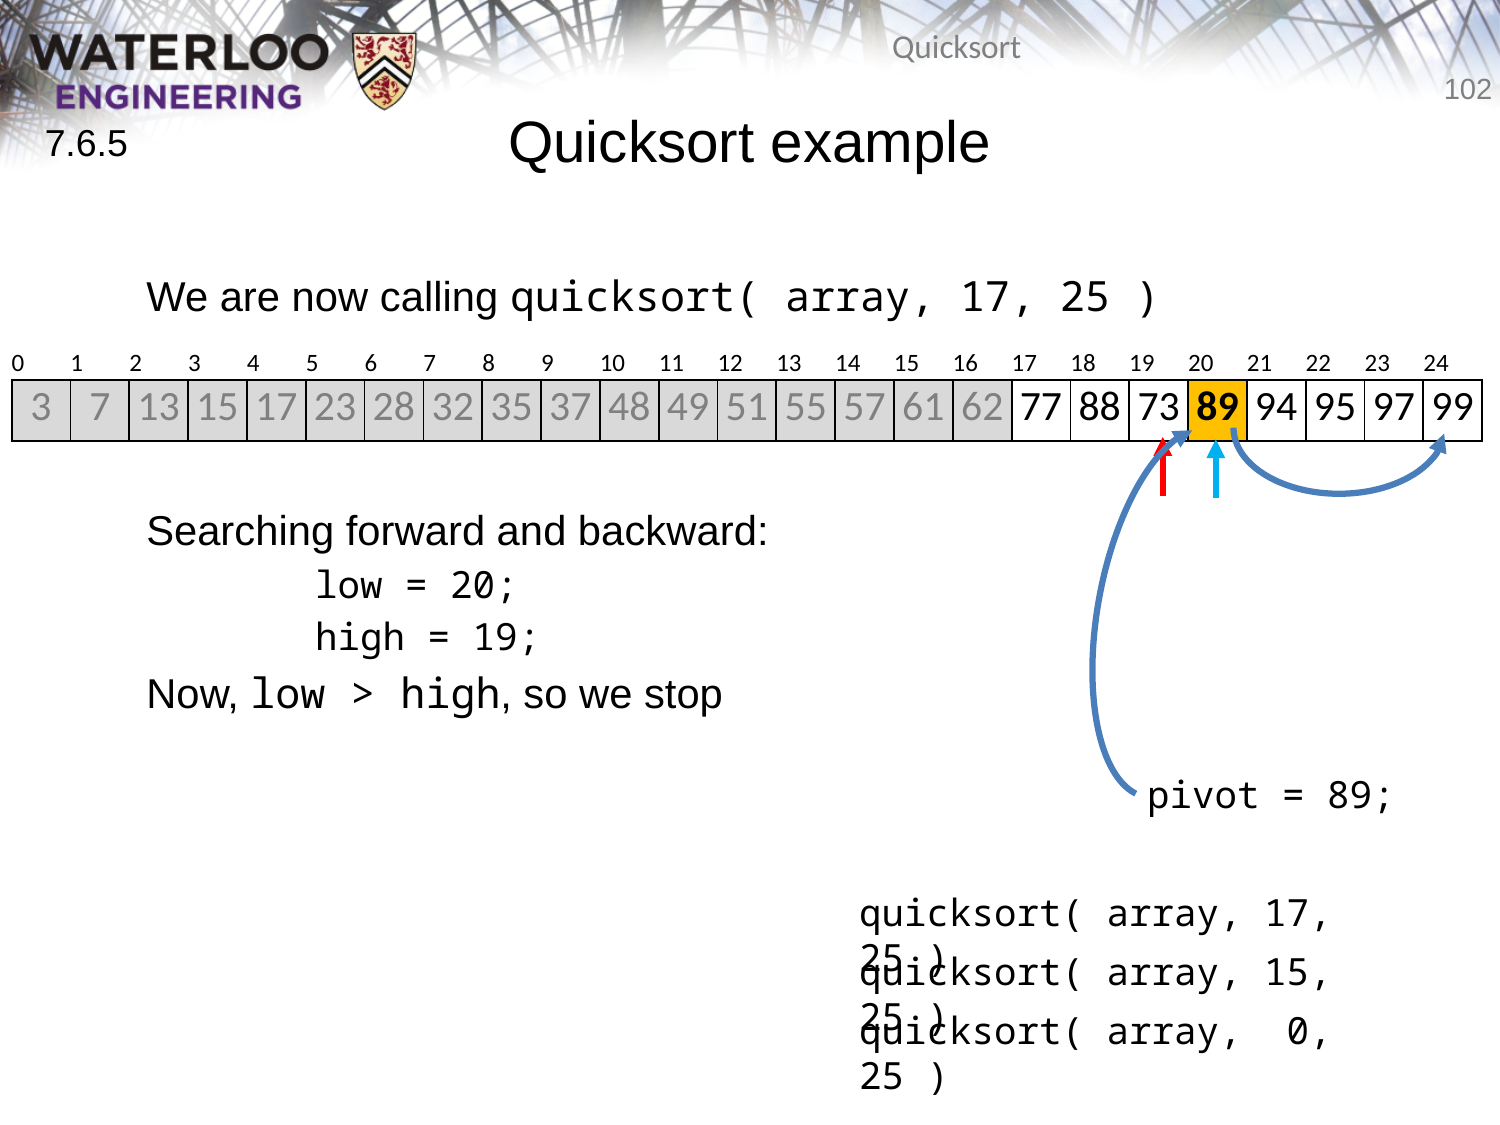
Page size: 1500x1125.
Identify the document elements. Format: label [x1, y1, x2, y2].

text_box [1232, 427, 1447, 495]
table_cell [483, 381, 540, 440]
table_cell [1307, 381, 1364, 429]
text_box [844, 881, 1447, 1105]
table_cell [1365, 381, 1422, 432]
table_cell [1424, 381, 1481, 440]
table_cell [248, 381, 305, 440]
table_cell [424, 381, 481, 440]
picture [0, 0, 1500, 1125]
table_cell [130, 381, 187, 440]
text_box [1091, 430, 1410, 823]
table_cell [189, 381, 246, 440]
table_cell [660, 381, 717, 440]
list [74, 442, 1426, 1006]
table_cell [71, 381, 128, 440]
table_cell [1071, 381, 1128, 440]
table_cell [777, 381, 834, 440]
table_cell [895, 381, 952, 440]
table_cell [1189, 381, 1246, 440]
title [74, 44, 1426, 233]
table_cell [365, 381, 423, 440]
table_cell [601, 381, 658, 440]
table_cell [542, 381, 599, 440]
table_cell [954, 381, 1011, 440]
table_cell [307, 381, 364, 440]
table_cell [1013, 381, 1070, 440]
list [74, 262, 1426, 350]
table_header [12, 350, 1482, 379]
text_box [30, 111, 143, 172]
table_cell [1130, 381, 1187, 440]
table_cell [13, 381, 70, 440]
table_cell [718, 381, 775, 440]
table_cell [836, 381, 893, 440]
table_cell [1248, 381, 1305, 427]
